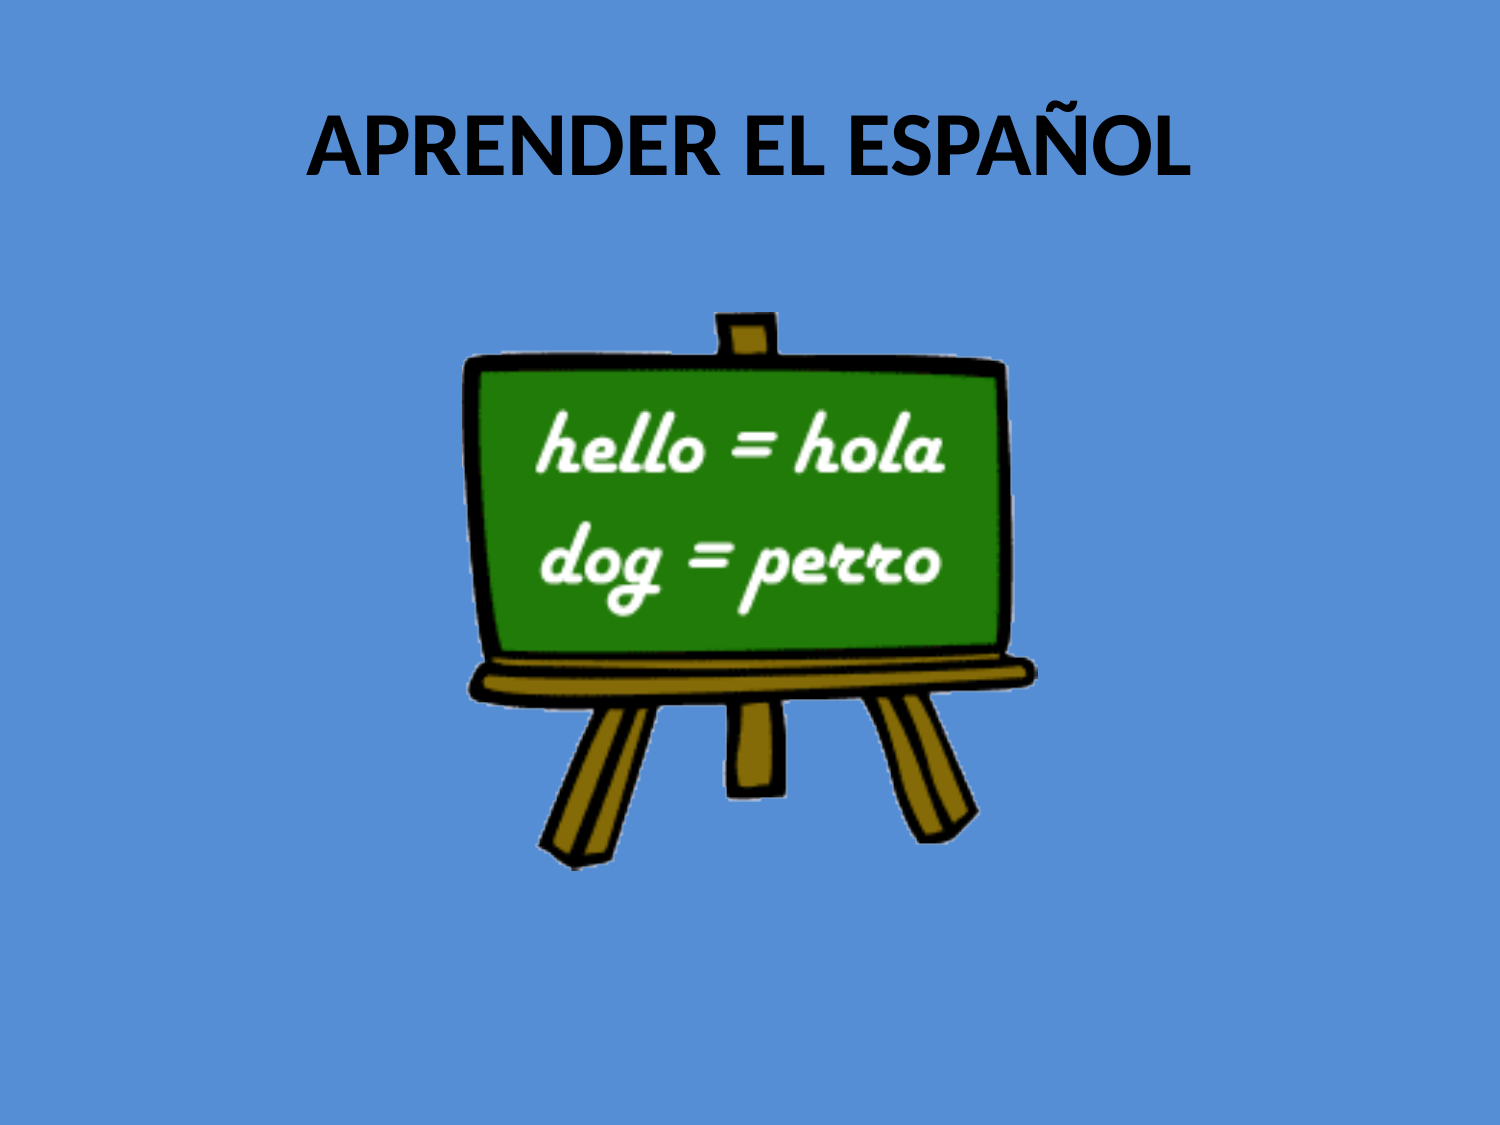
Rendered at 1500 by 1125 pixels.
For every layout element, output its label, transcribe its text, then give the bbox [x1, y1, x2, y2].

picture [462, 312, 1038, 871]
title APRENDER EL ESPAÑOL [75, 45, 1425, 233]
